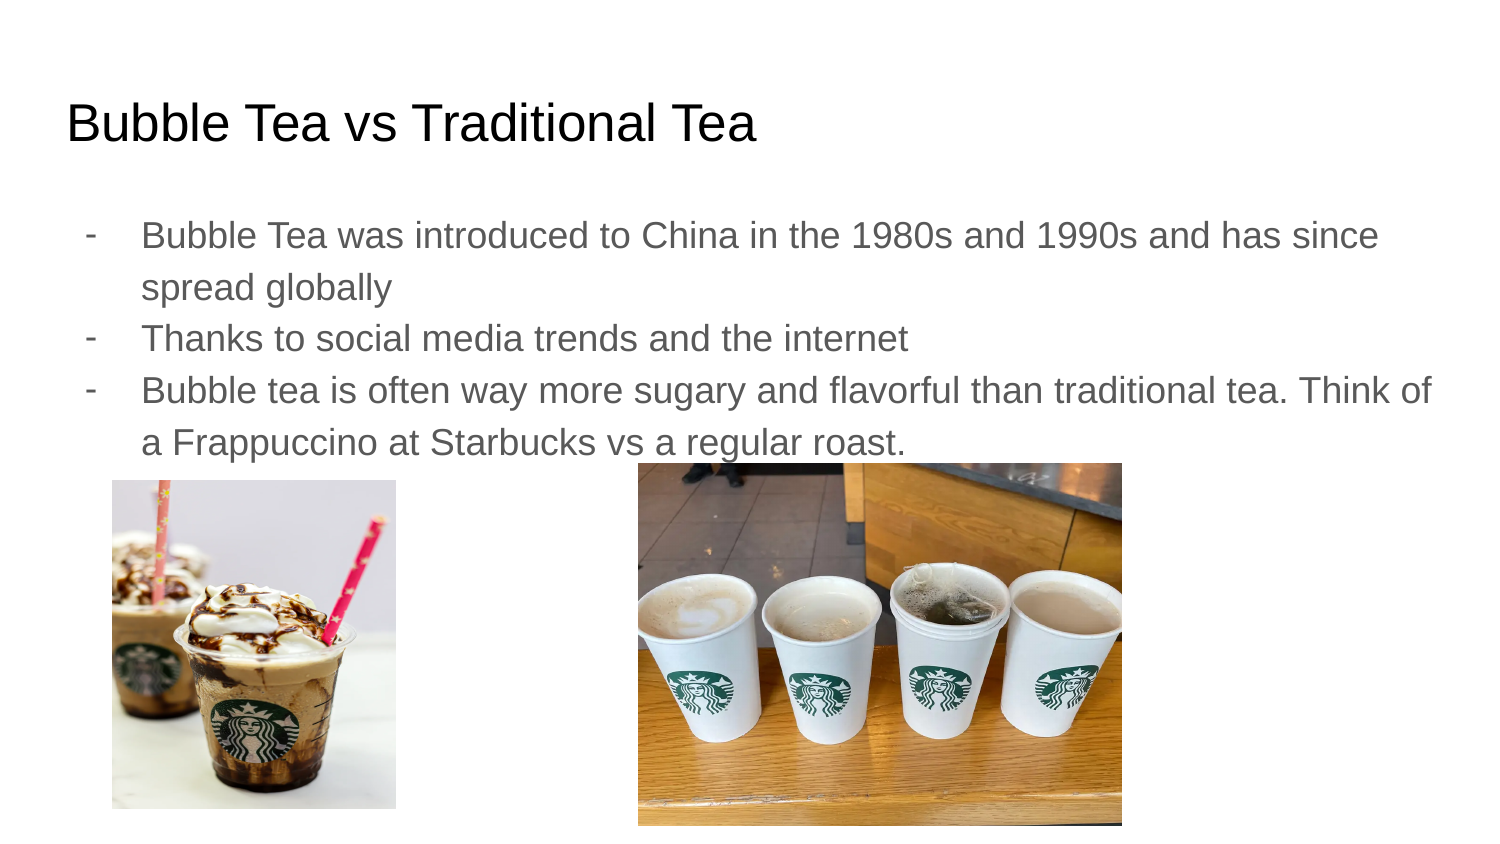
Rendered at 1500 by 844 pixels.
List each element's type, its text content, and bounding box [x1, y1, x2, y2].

picture [638, 463, 1122, 826]
title Bubble Tea vs Traditional Tea [51, 72, 1449, 167]
picture [112, 479, 397, 810]
list Bubble Tea was introduced to China in the 1980s and 1990s and has since spread globally Thanks to social media trends and the internet Bubble tea is often way more sugary and flavorful than traditional tea. Think of a Frappuccino at Starbucks vs a regular roast. [51, 189, 1449, 750]
